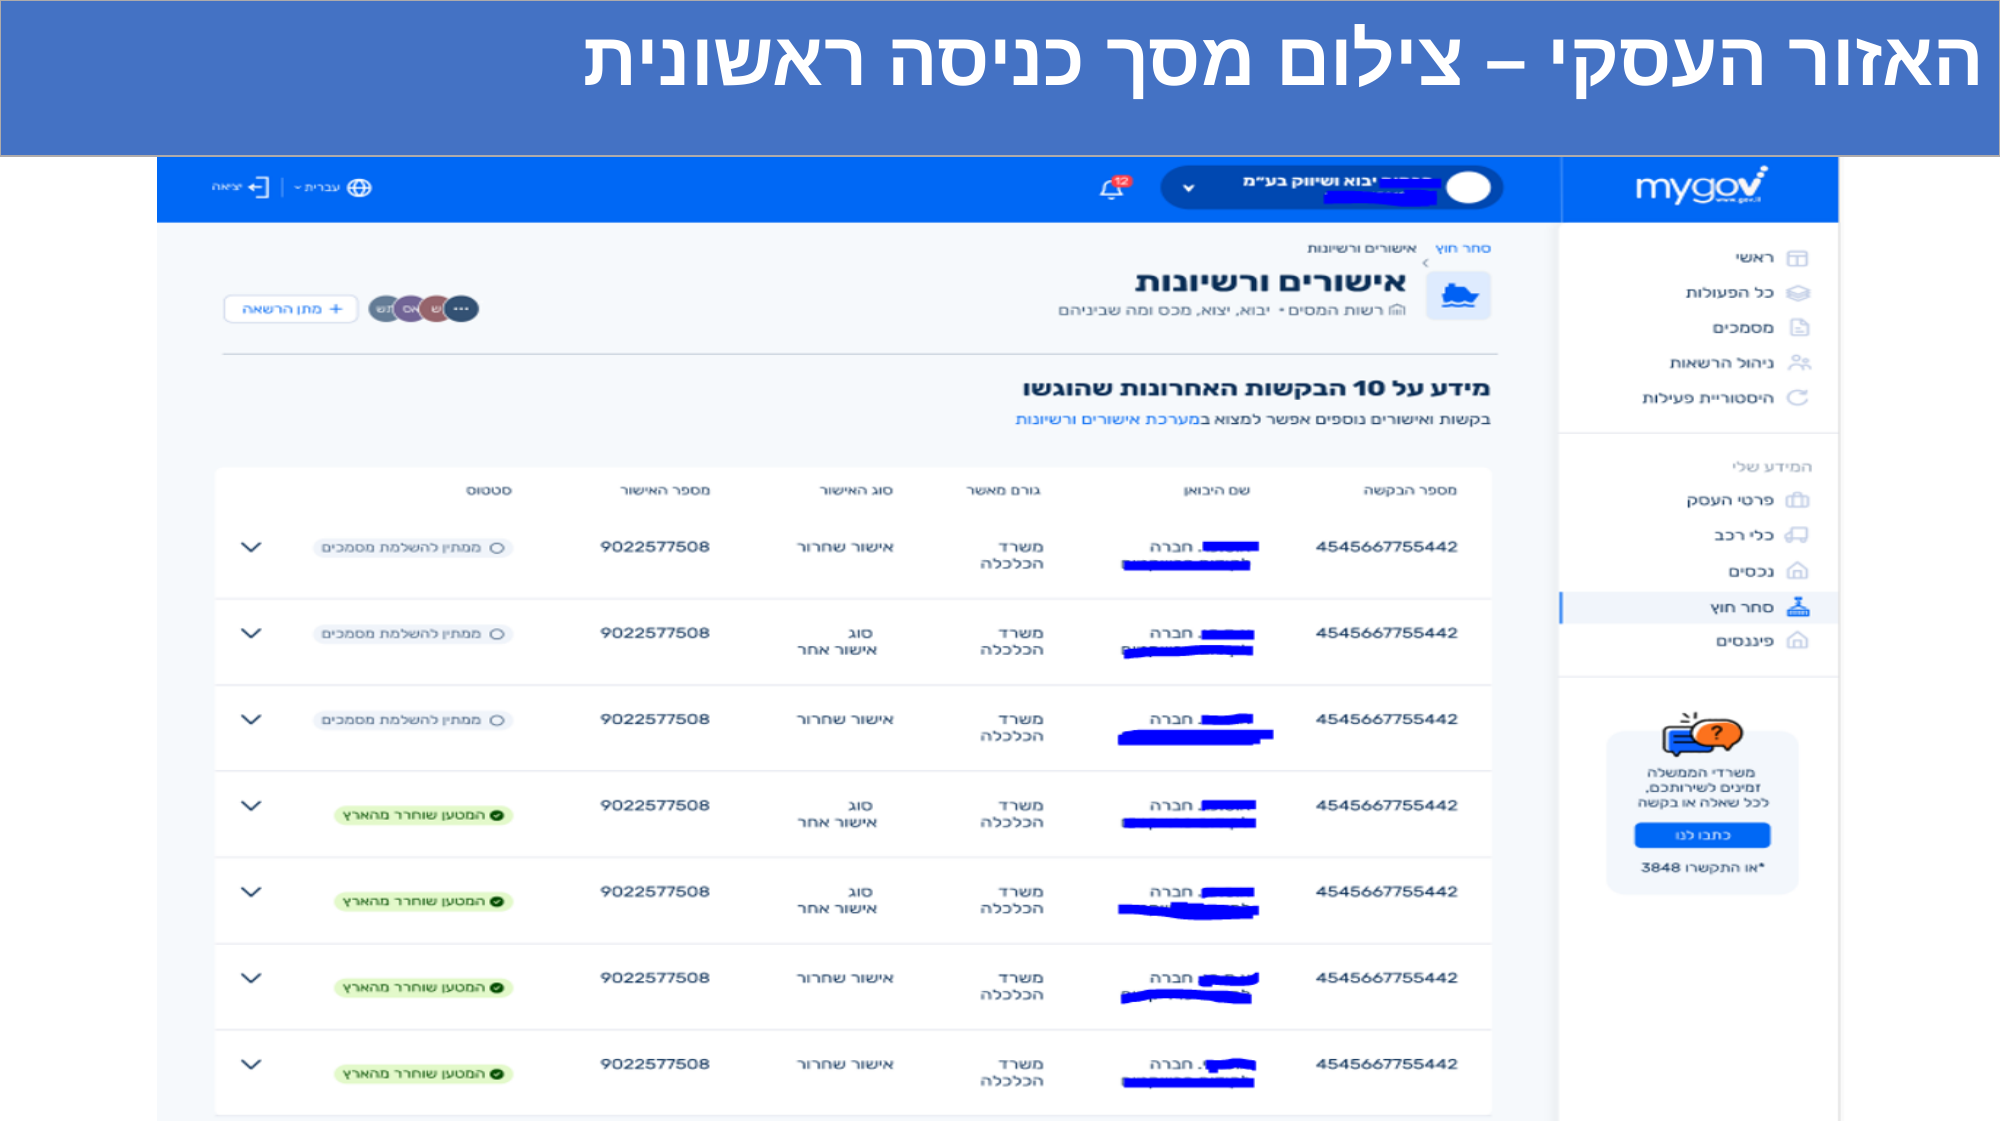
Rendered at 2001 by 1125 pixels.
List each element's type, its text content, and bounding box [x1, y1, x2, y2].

text_box האזור העסקי – צילום מסך כניסה ראשונית [0, 0, 2000, 157]
picture [157, 156, 1847, 1121]
